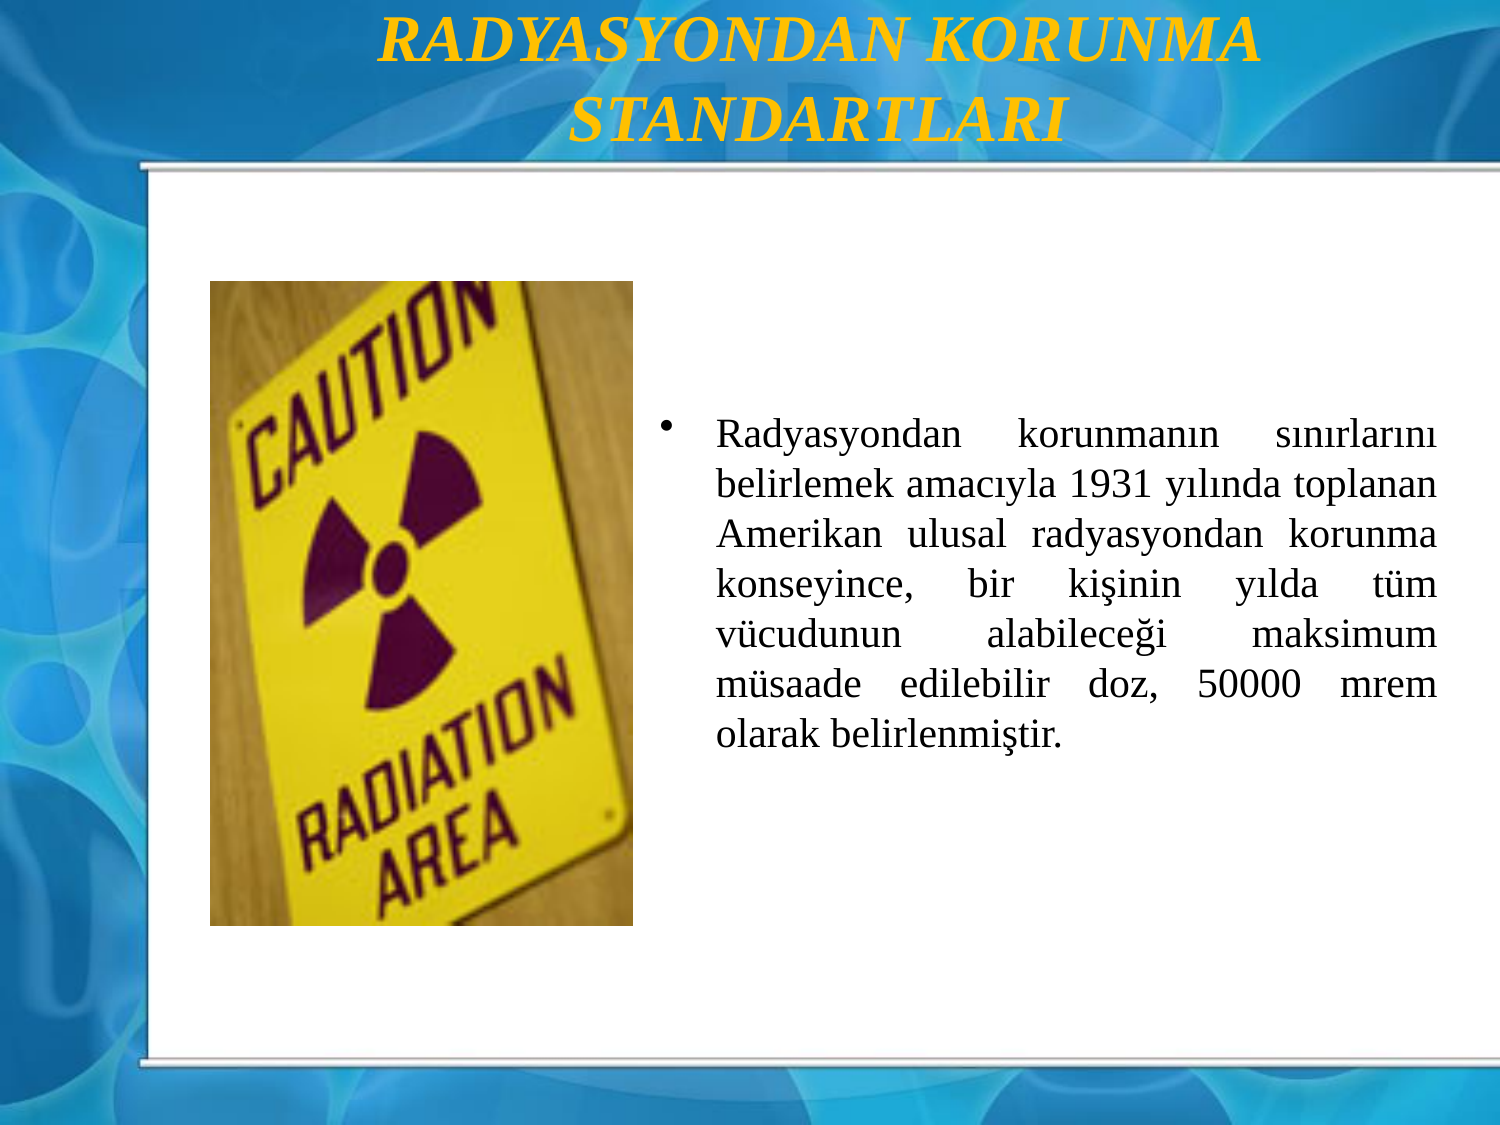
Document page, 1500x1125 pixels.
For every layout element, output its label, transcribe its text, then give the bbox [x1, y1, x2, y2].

list Radyasyondan korunmanın sınırlarını belirlemek amacıyla 1931 yılında toplanan Amerikan ulusal radyasyondan korunma konseyince, bir kişinin yılda tüm vücudunun alabileceği maksimum müsaade edilebilir doz, 50000 mrem olarak belirlenmiştir. [644, 398, 1454, 797]
title RADYASYONDAN KORUNMA STANDARTLARI [137, 0, 1500, 150]
picture [0, 0, 1500, 1125]
